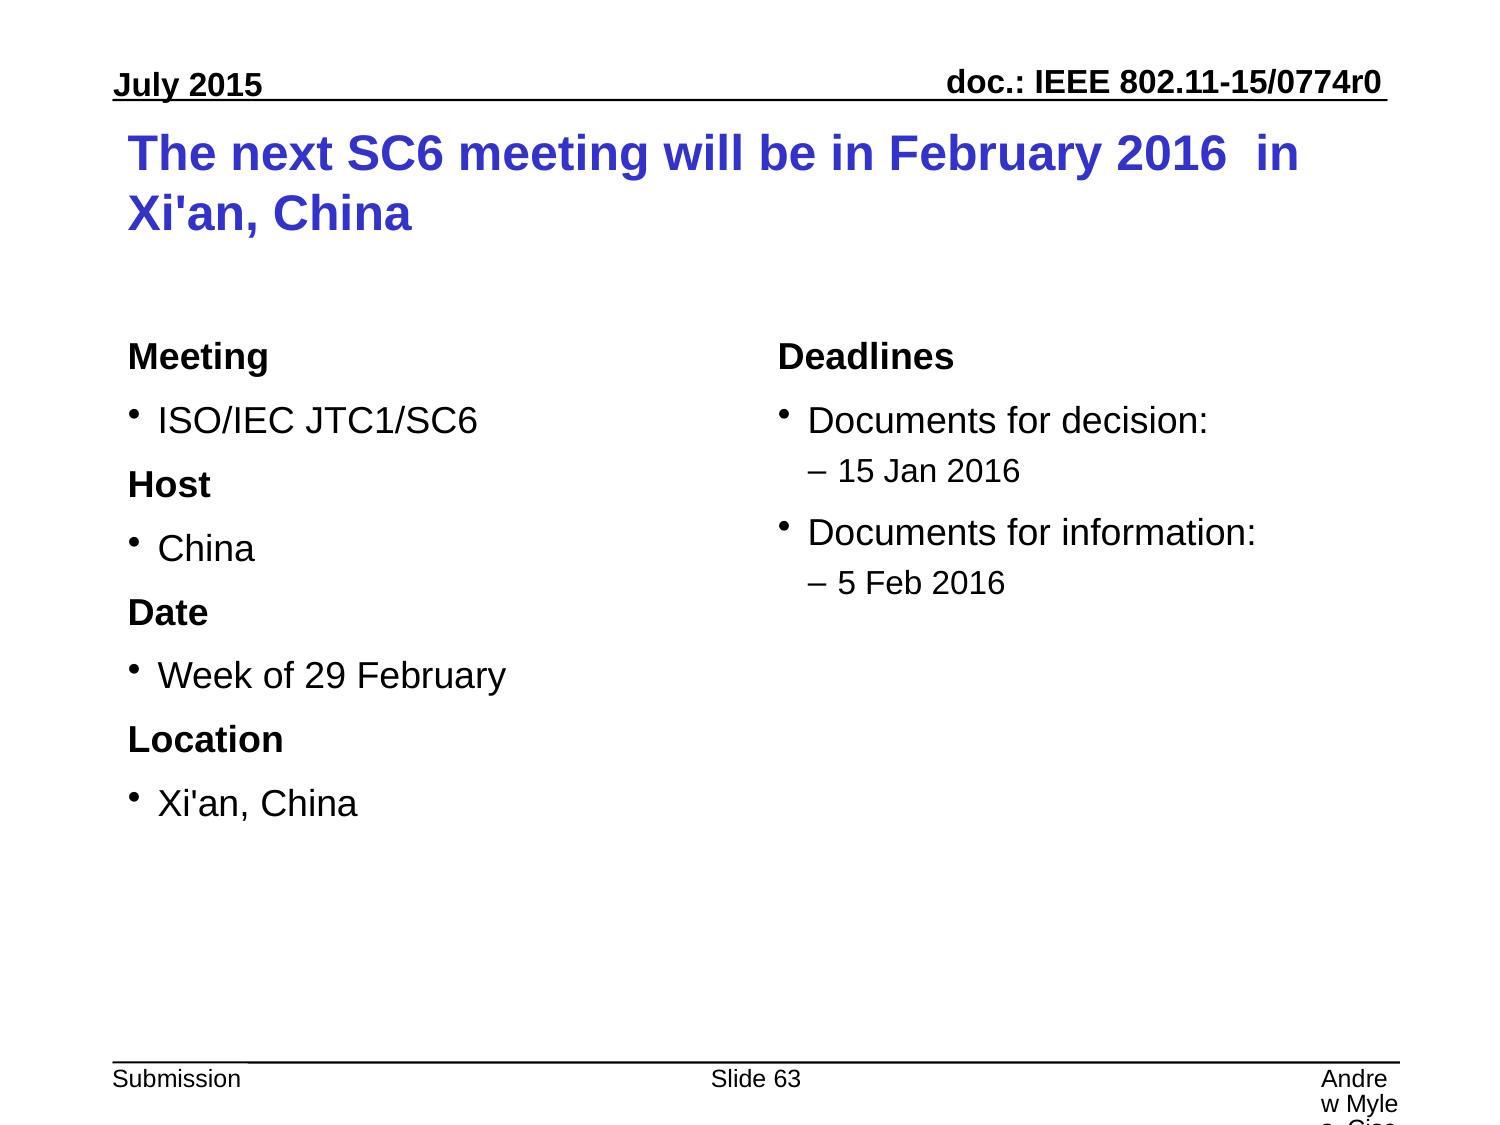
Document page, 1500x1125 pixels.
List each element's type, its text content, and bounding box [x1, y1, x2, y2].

title The next SC6 meeting will be in February 2016 in Xi'an, China [112, 112, 1388, 288]
slide_number Slide 63 [709, 1061, 803, 1093]
list Deadlines Documents for decision: 15 Jan 2016 Documents for information: 5 Feb 2016 [762, 324, 1388, 1000]
footer Andrew Myles, Cisco [1320, 1061, 1402, 1093]
list Meeting ISO/IEC JTC1/SC6 Host China Date Week of 29 February Location Xi'an, China [112, 324, 738, 1000]
